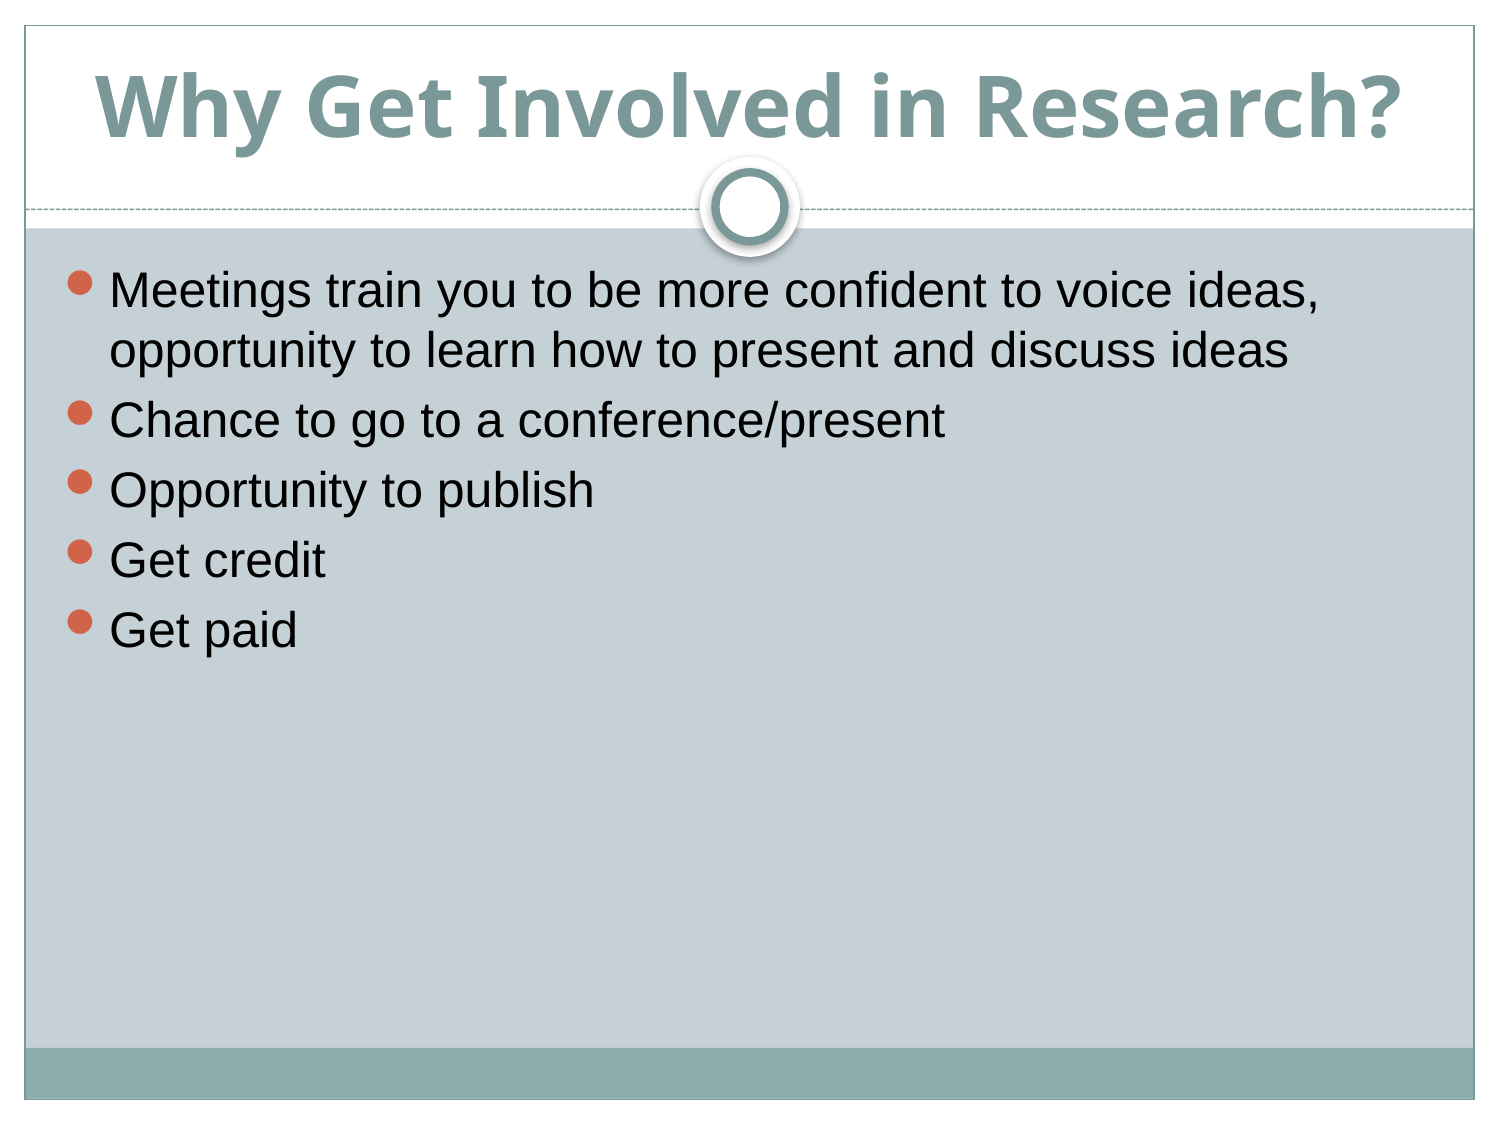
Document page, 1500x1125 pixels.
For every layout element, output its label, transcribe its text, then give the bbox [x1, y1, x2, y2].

title Why Get Involved in Research? [49, 37, 1450, 162]
list Meetings train you to be more confident to voice ideas, opportunity to learn how to present and discuss ideas Chance to go to a conference/present Opportunity to publish Get credit Get paid [49, 250, 1445, 1001]
